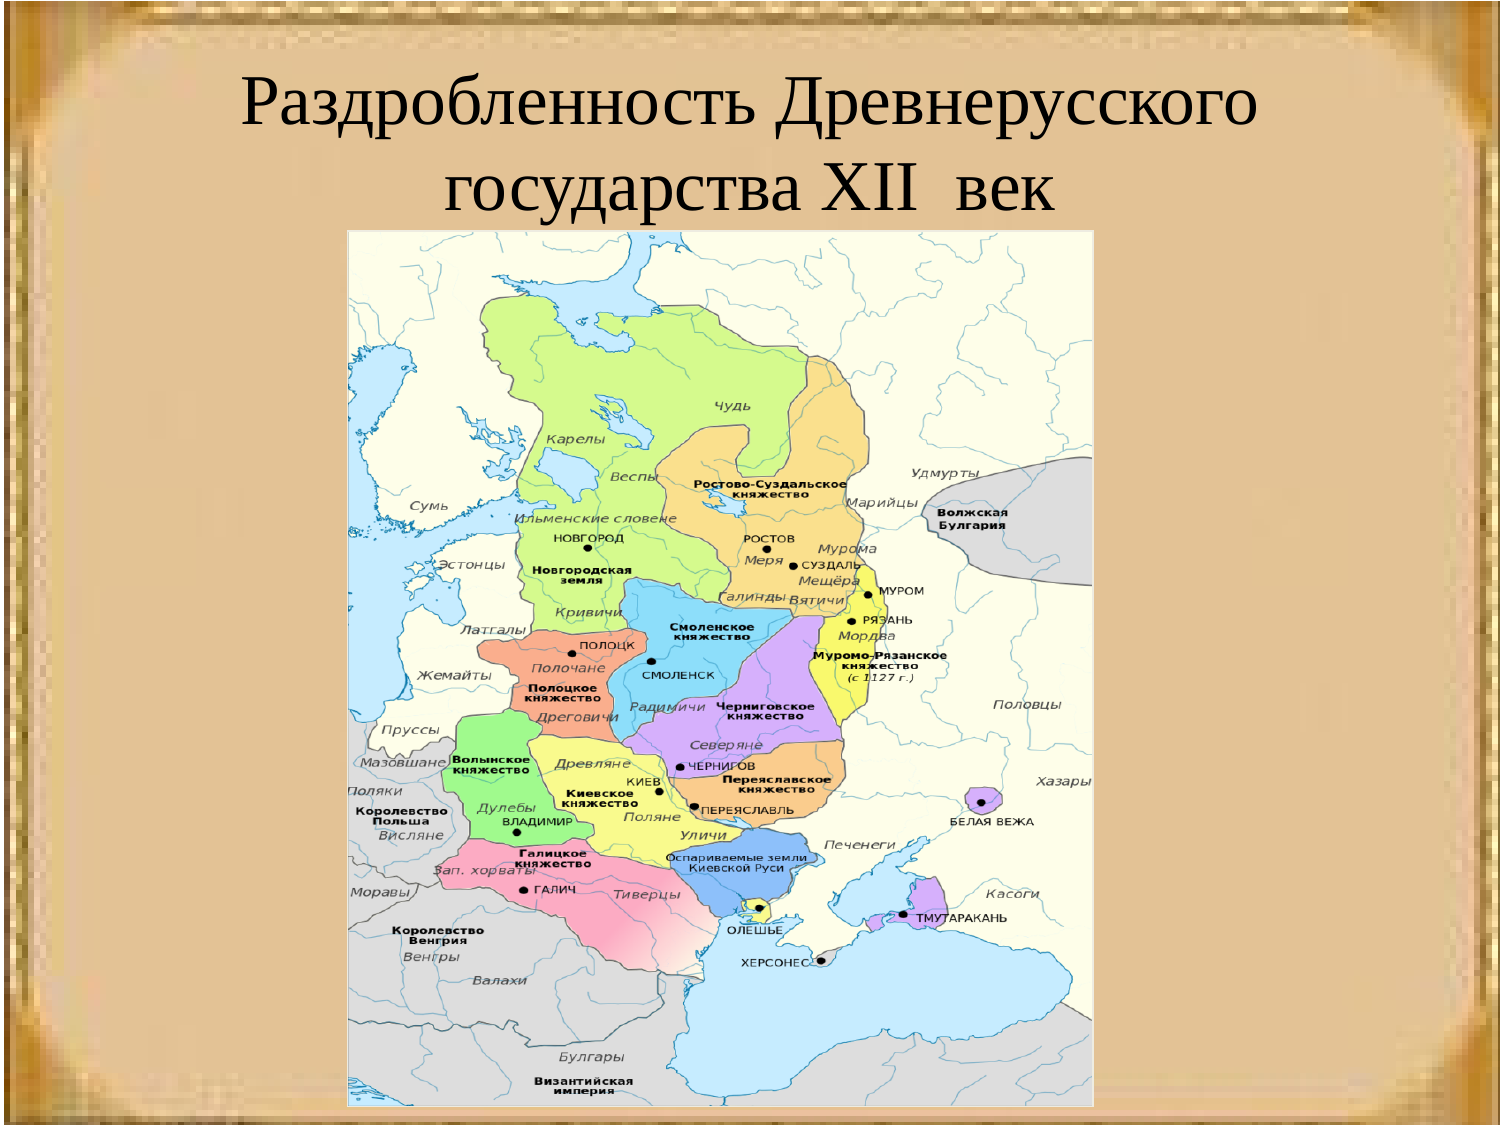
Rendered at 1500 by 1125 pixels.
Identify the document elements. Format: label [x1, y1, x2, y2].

list [348, 231, 1093, 1107]
picture [4, 1, 1500, 1125]
